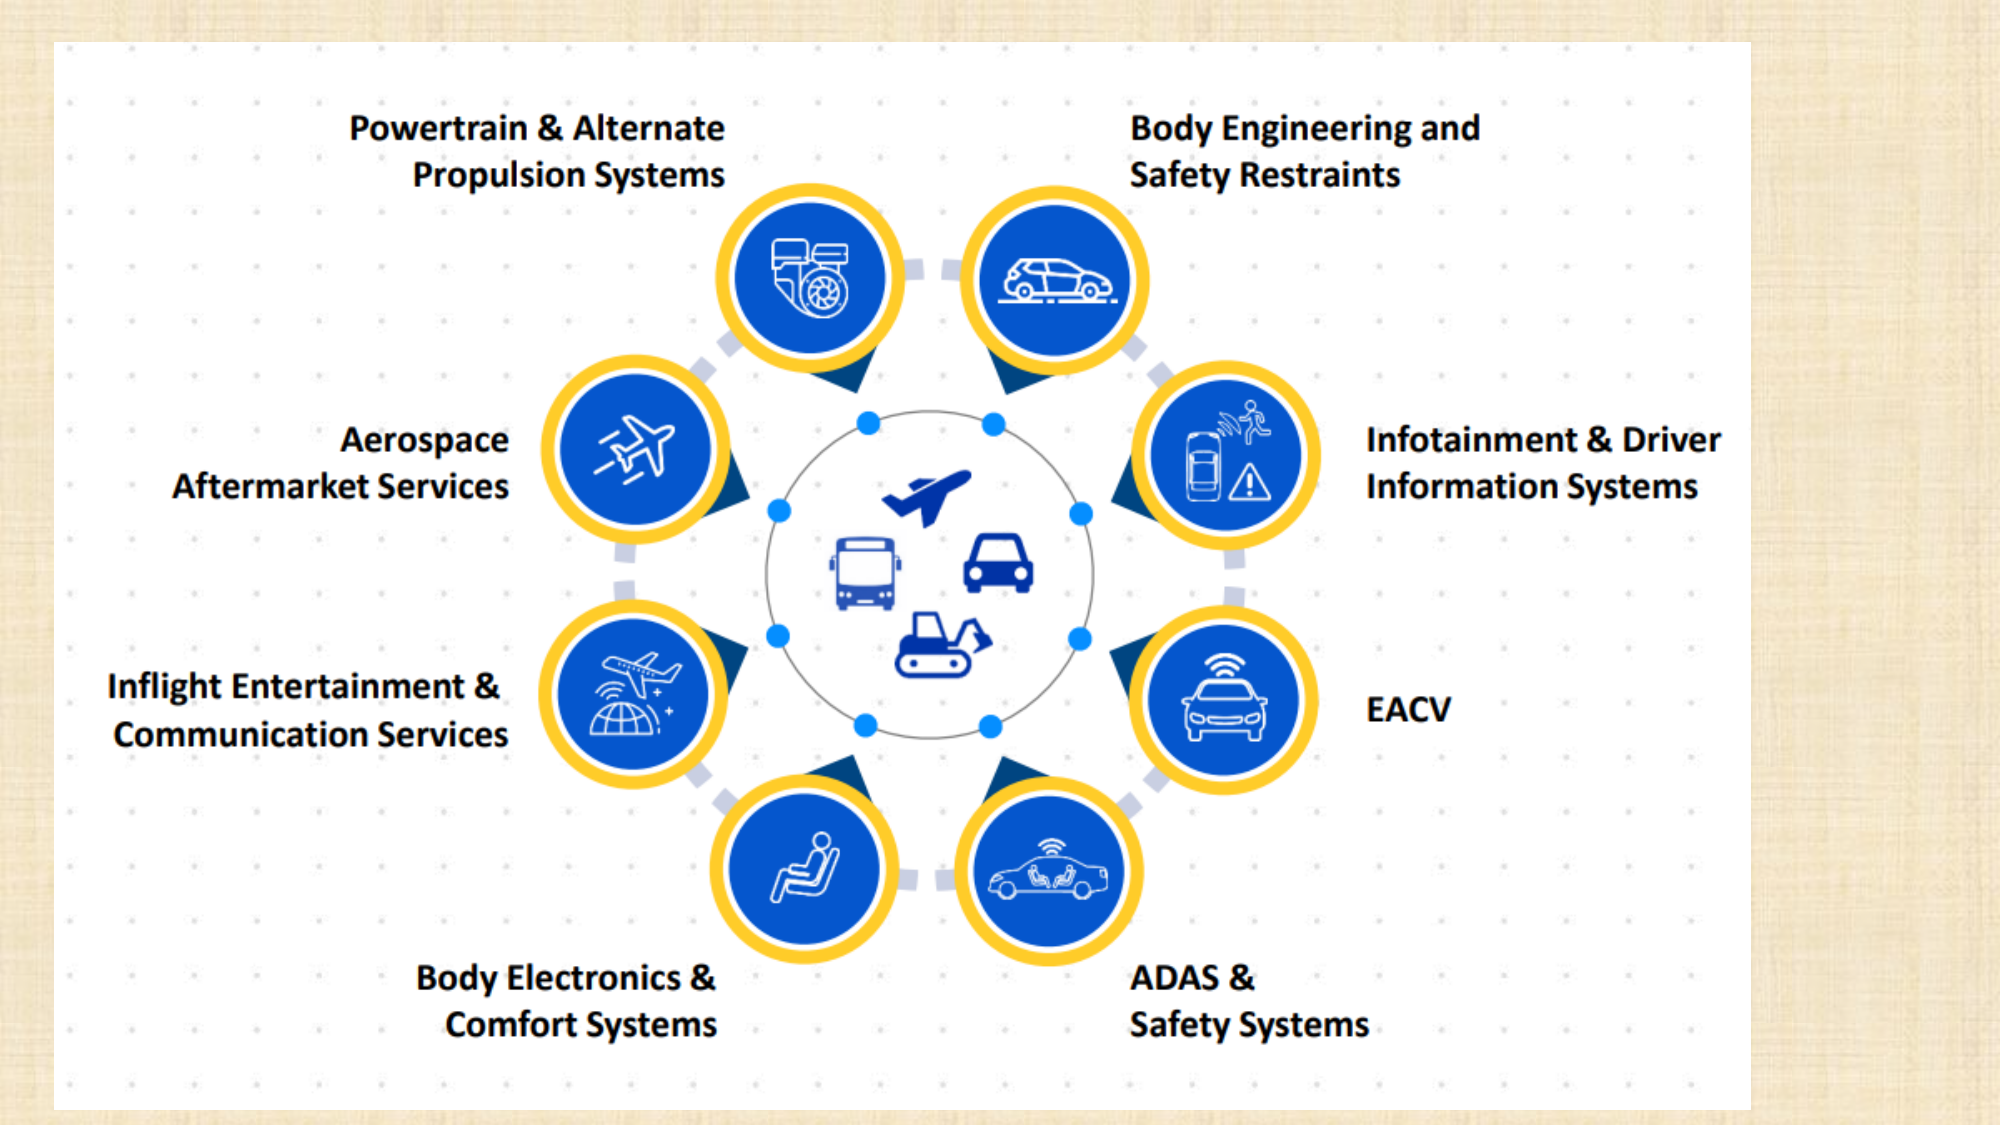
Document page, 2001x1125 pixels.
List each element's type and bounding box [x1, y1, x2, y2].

picture [54, 42, 1751, 1110]
